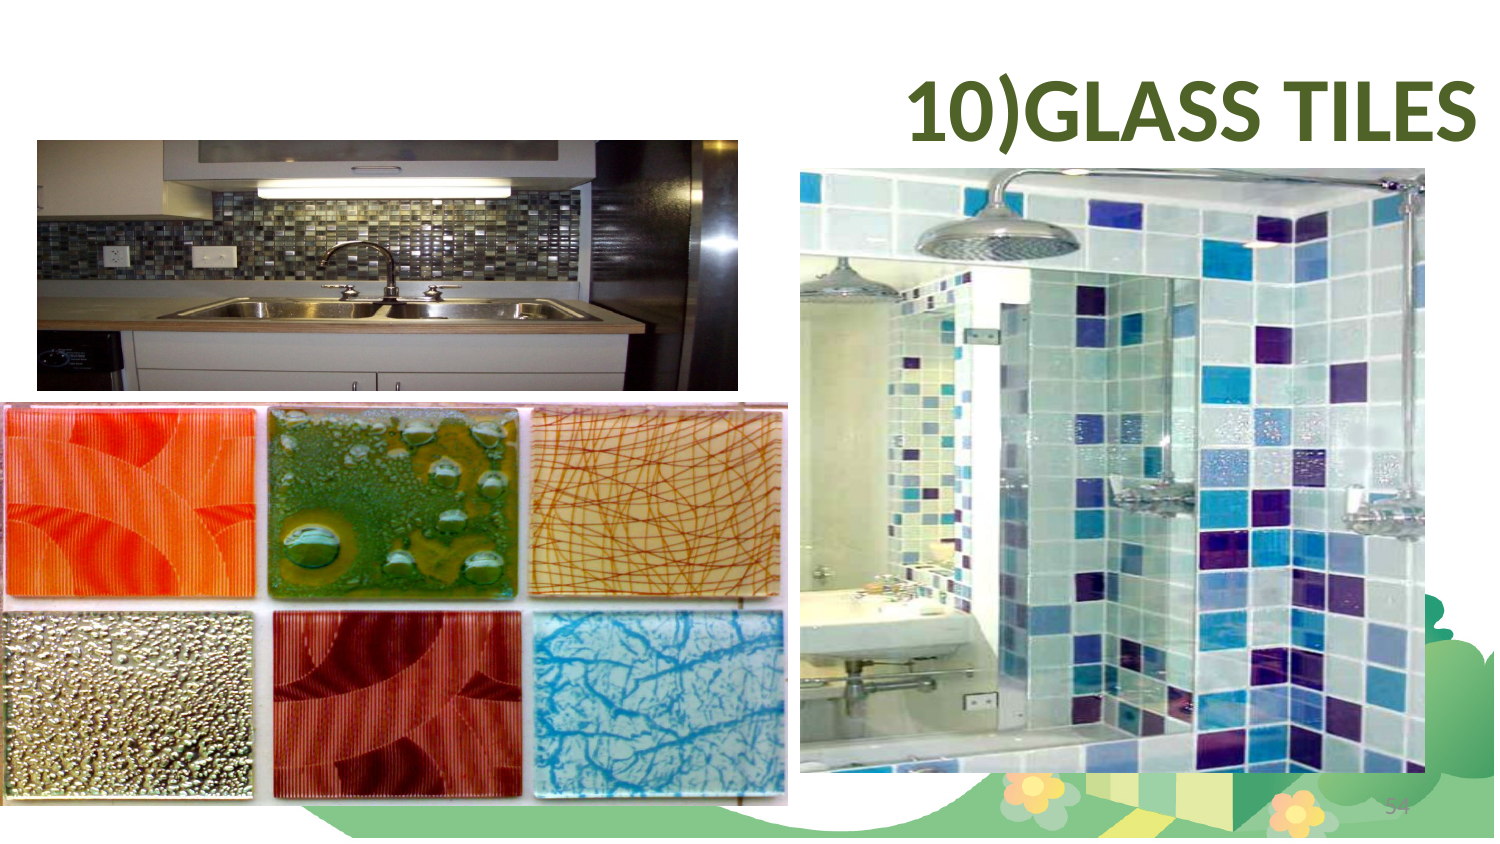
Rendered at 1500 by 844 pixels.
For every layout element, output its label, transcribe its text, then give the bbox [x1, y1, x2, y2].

picture [0, 0, 1500, 844]
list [37, 140, 738, 391]
slide_number 54 [1074, 782, 1425, 828]
text_box 10)GLASS TILES [887, 34, 1500, 175]
